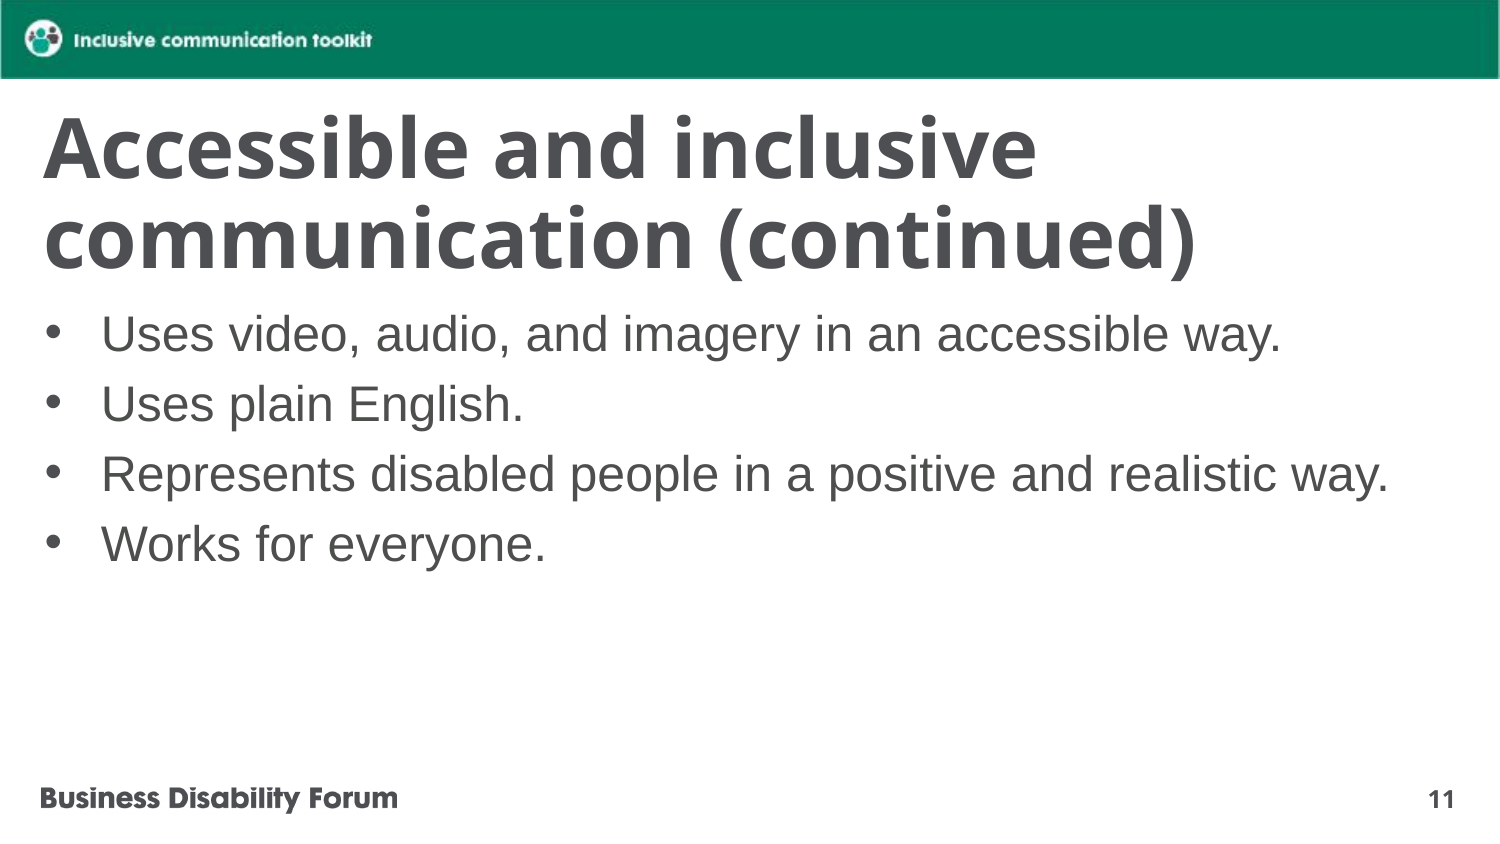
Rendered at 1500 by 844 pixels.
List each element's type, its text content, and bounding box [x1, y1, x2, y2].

list Uses video, audio, and imagery in an accessible way. Uses plain English. Represents disabled people in a positive and realistic way. Works for everyone. [44, 293, 1451, 741]
picture [0, 0, 1500, 79]
picture [41, 787, 397, 814]
title Accessible and inclusive communication (continued) [43, 106, 1457, 207]
